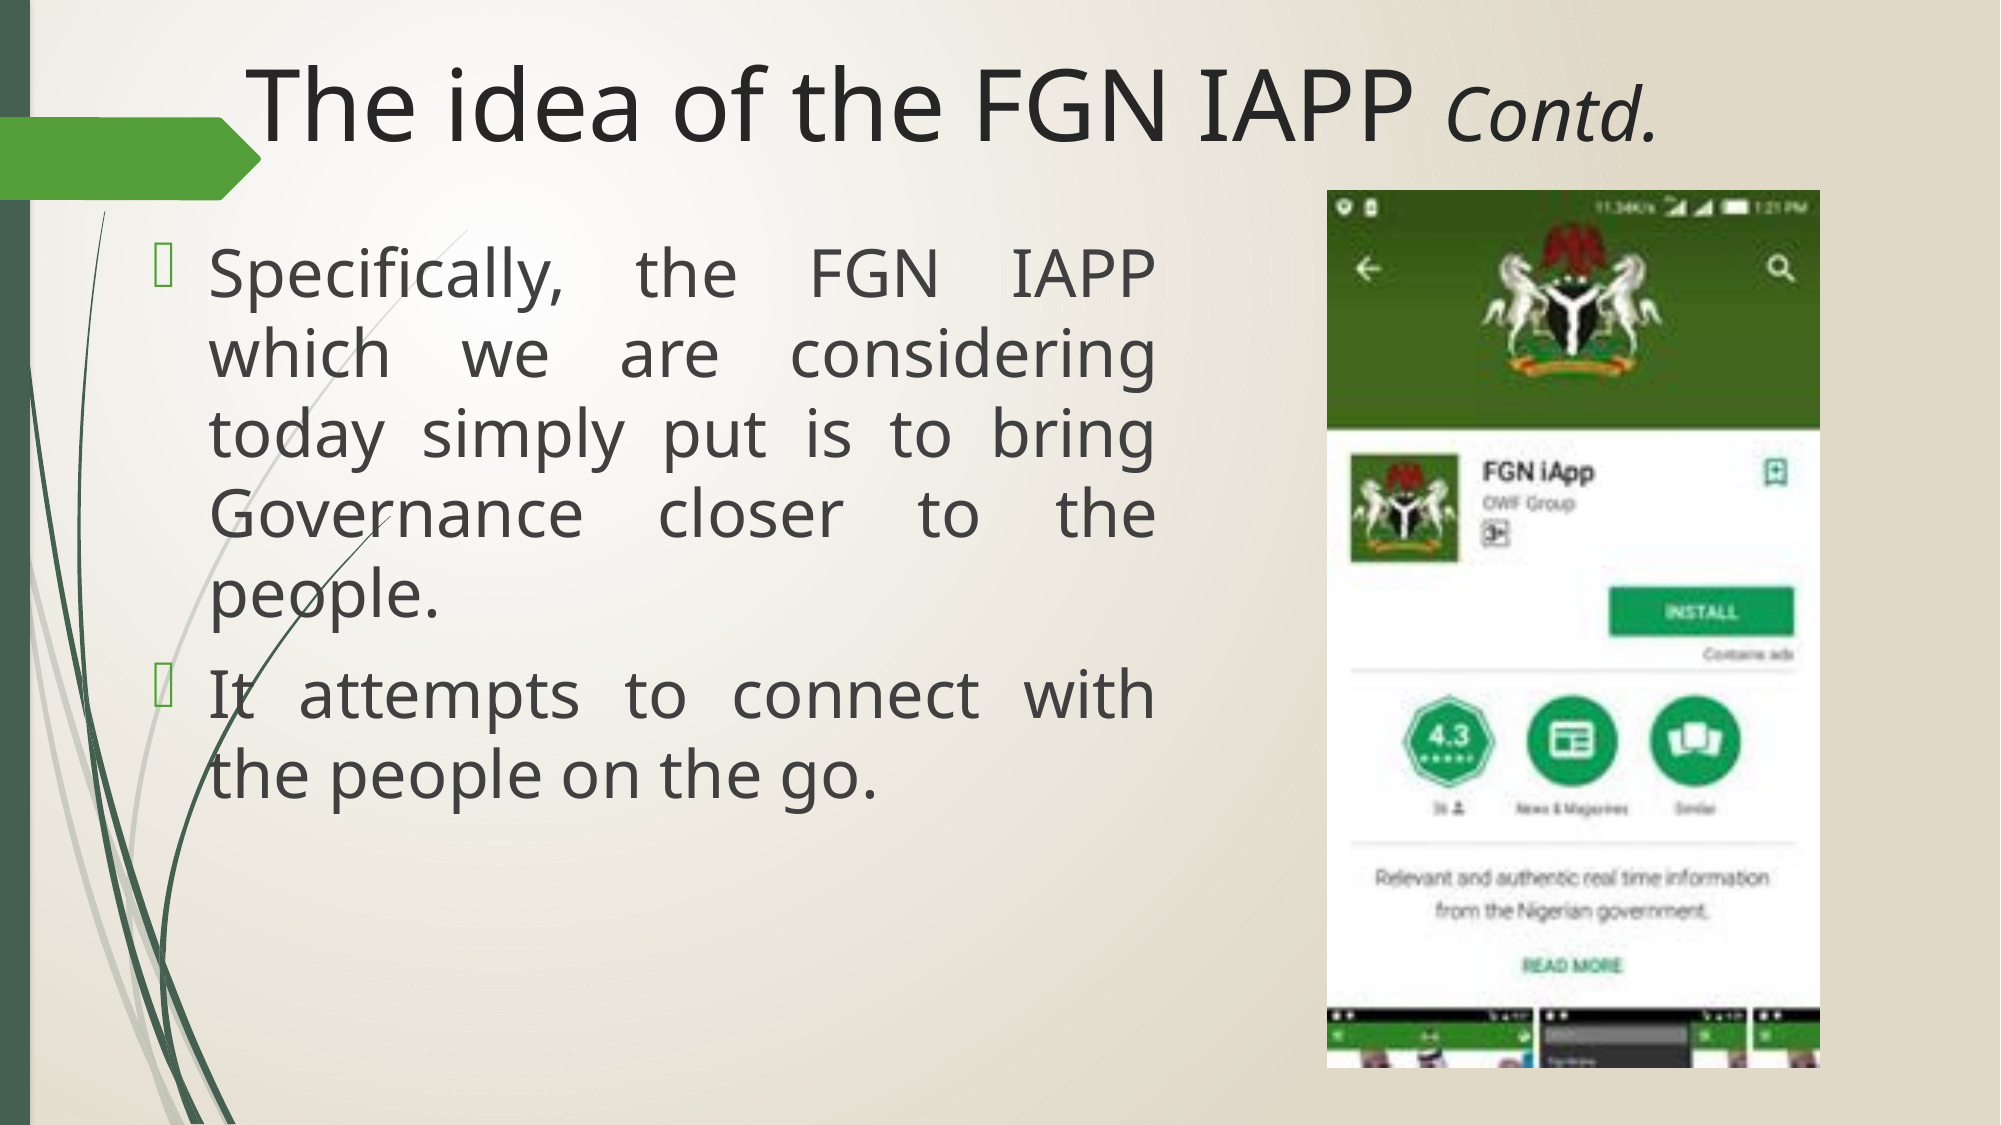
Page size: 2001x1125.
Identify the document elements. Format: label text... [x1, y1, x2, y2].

picture [1327, 190, 1820, 1068]
list Specifically, the FGN IAPP which we are considering today simply put is to bring Governance closer to the people. It attempts to connect with the people on the go. [137, 223, 1175, 980]
title The idea of the FGN IAPP Contd. [230, 33, 1693, 244]
